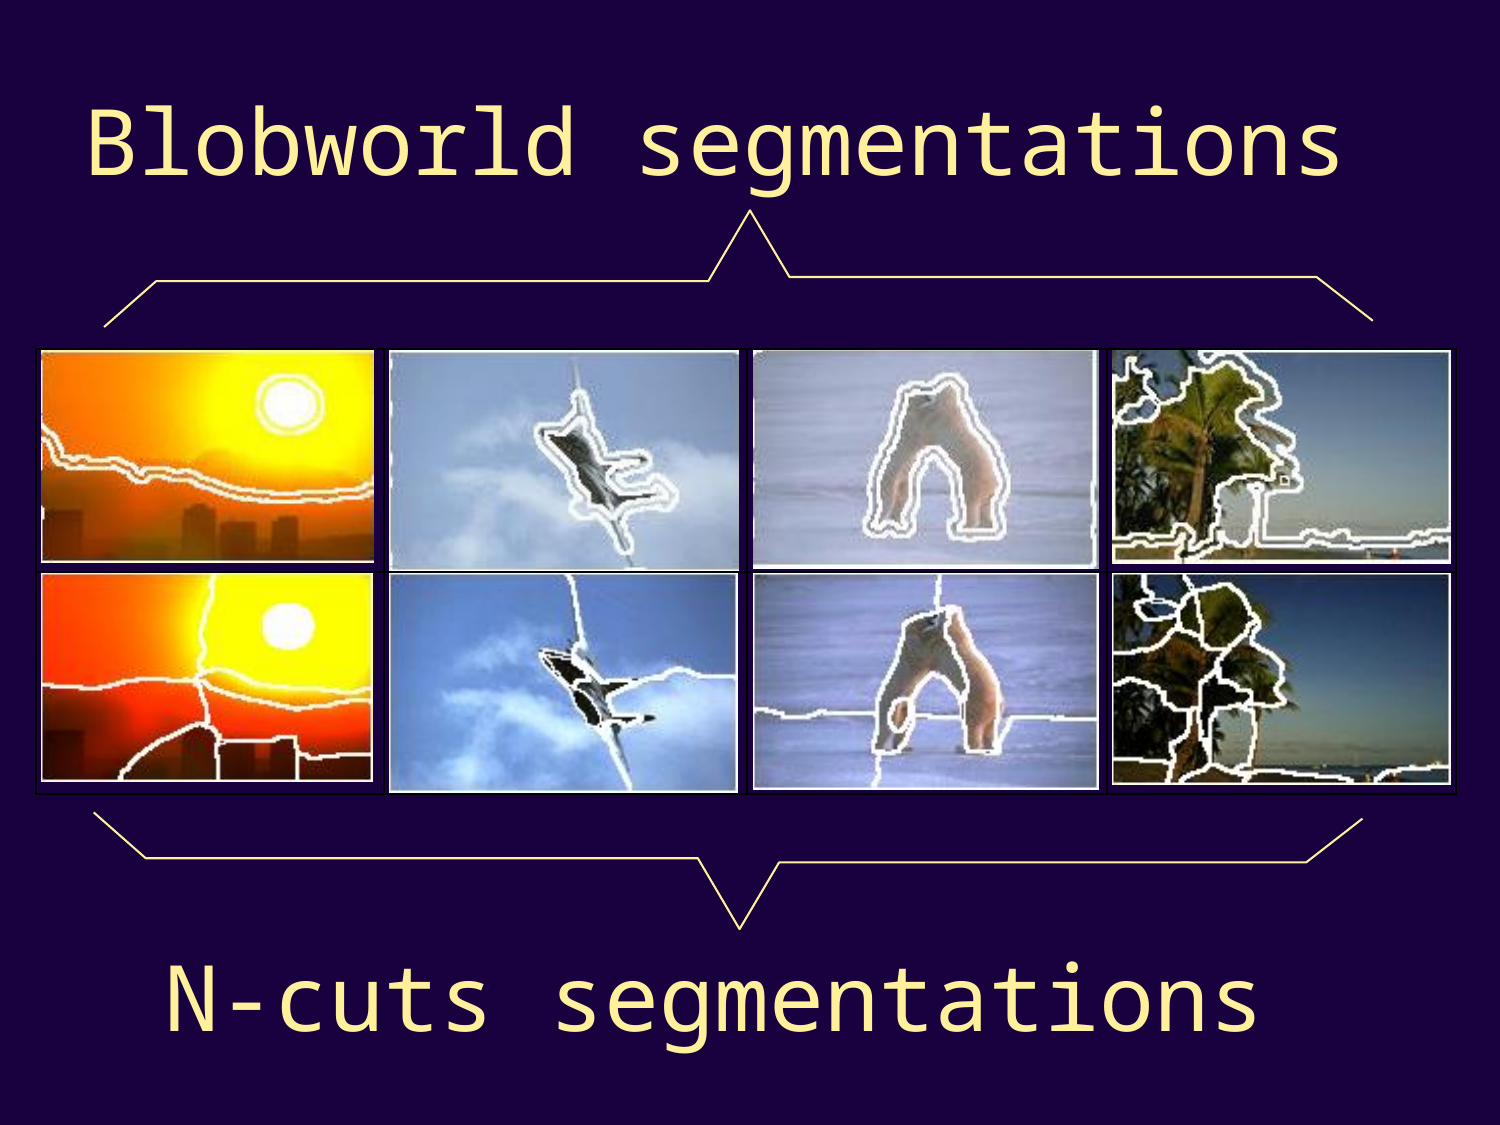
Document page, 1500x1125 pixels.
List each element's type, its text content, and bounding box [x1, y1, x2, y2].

text_box [700, 863, 779, 930]
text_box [22, 347, 1500, 852]
text_box Blobworld segmentations [68, 76, 1363, 202]
text_box [104, 210, 1373, 327]
text_box N-cuts segmentations [149, 932, 1280, 1058]
